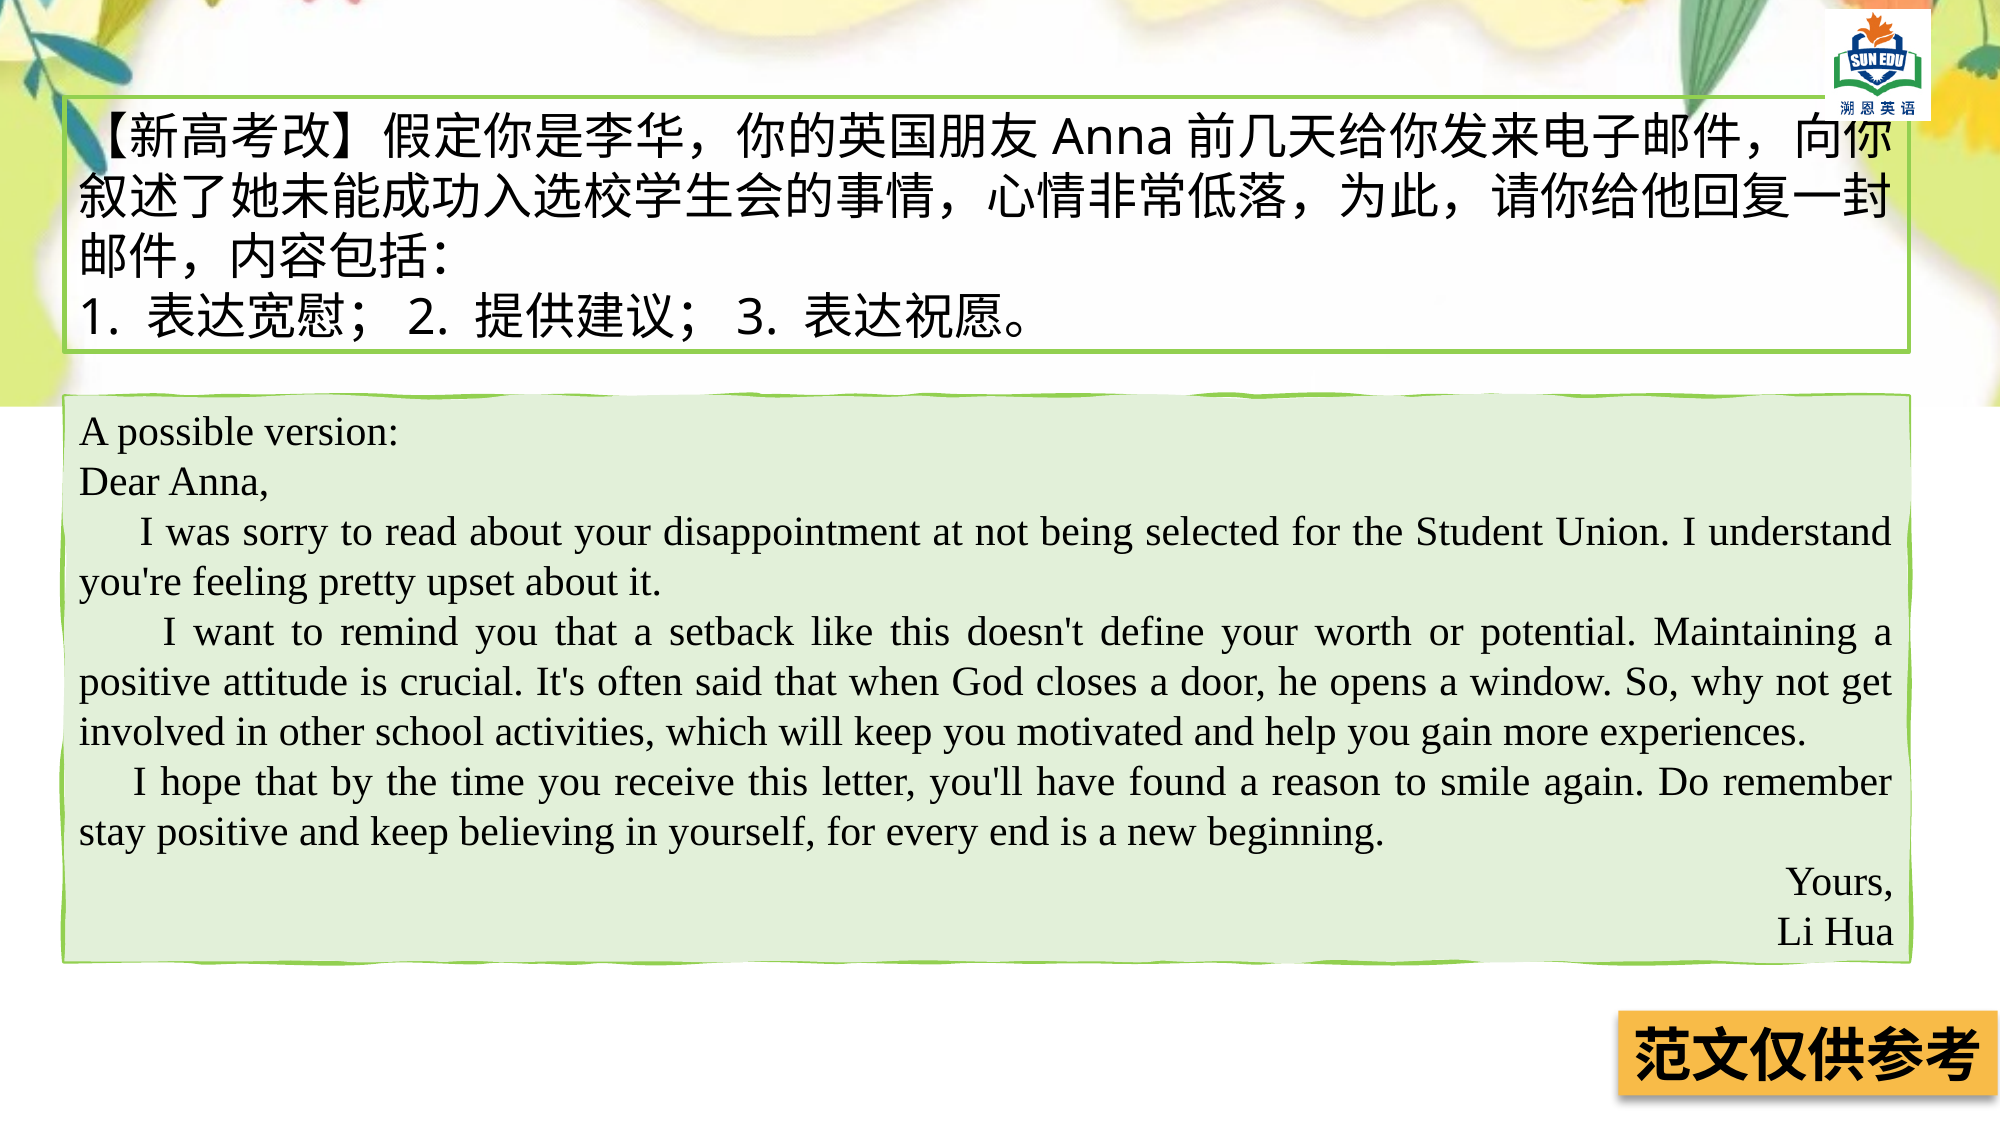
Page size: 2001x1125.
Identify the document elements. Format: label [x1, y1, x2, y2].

text_box [0, 0, 2000, 1125]
list [1825, 9, 1931, 121]
